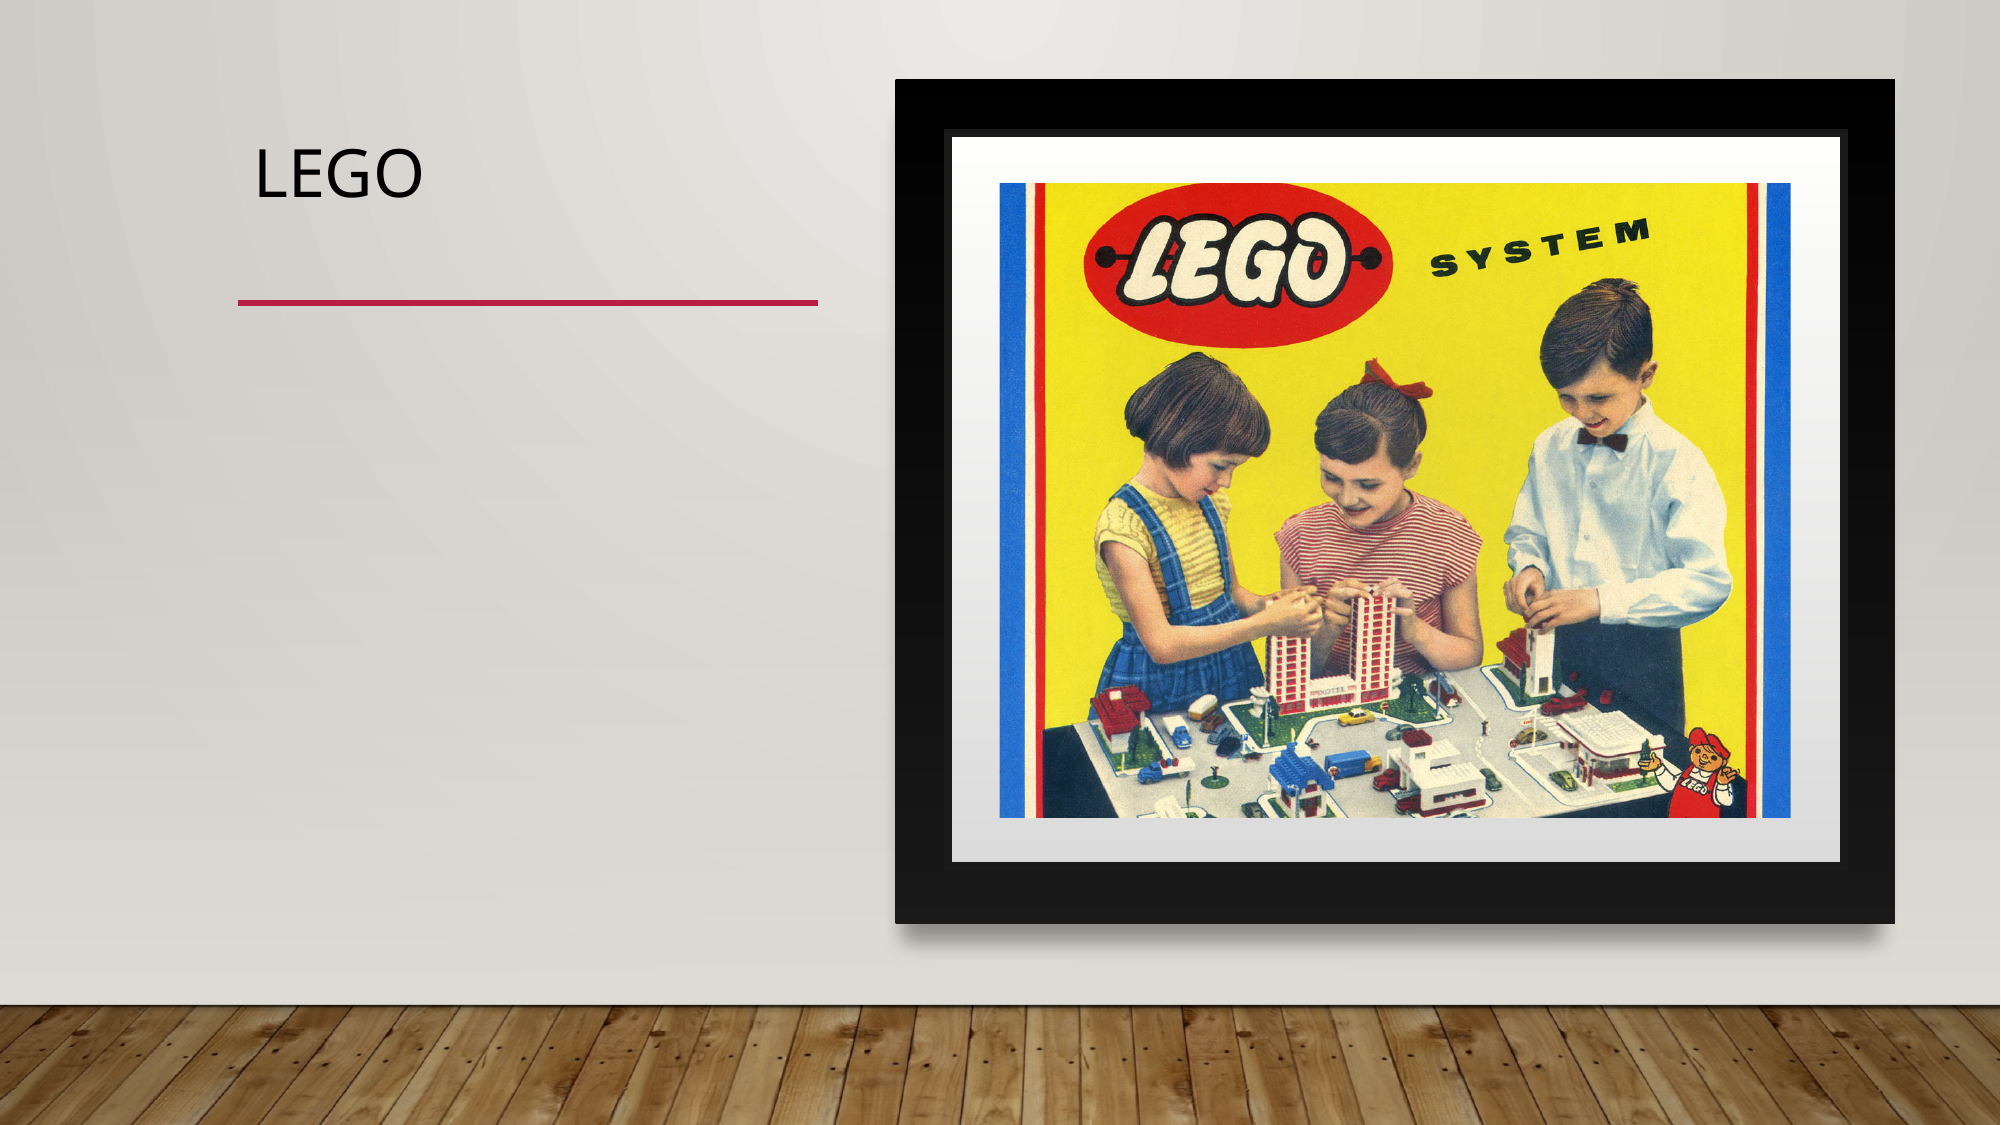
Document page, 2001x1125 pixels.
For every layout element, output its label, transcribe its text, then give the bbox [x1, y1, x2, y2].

picture [0, 1006, 2000, 1125]
text_box [0, 0, 2000, 330]
picture [999, 182, 1791, 818]
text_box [895, 78, 1896, 924]
text_box [0, 330, 2000, 1004]
text_box [756, 896, 1368, 935]
title lego [238, 131, 818, 302]
